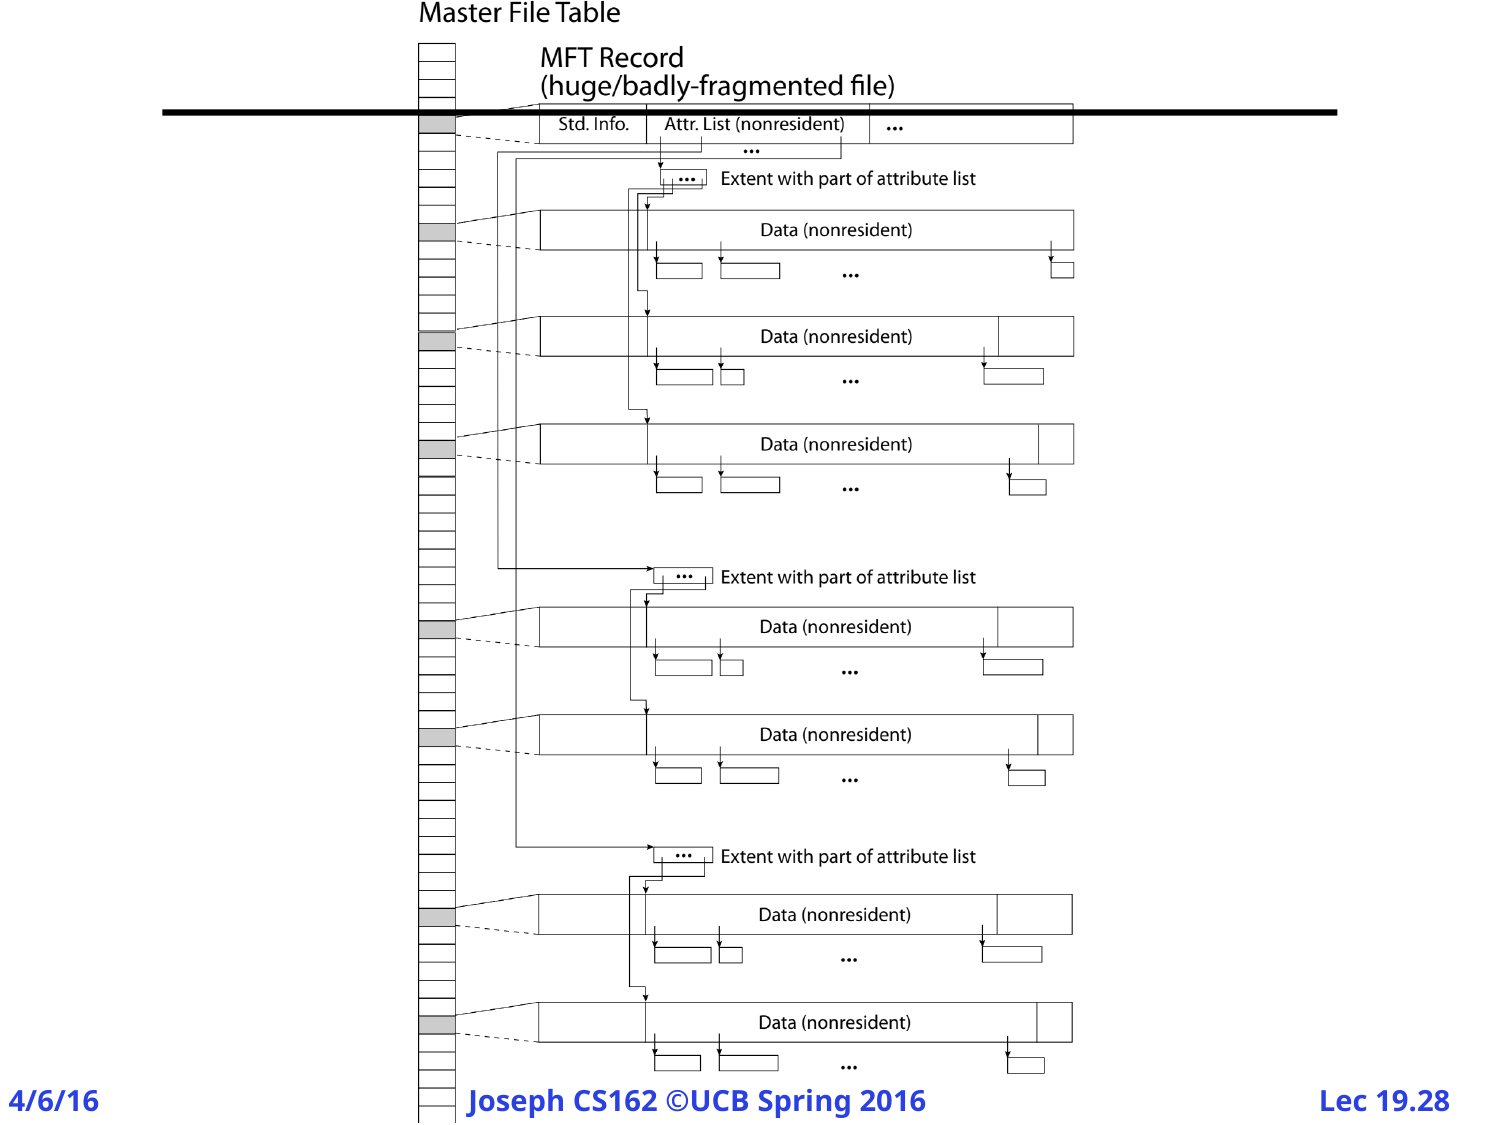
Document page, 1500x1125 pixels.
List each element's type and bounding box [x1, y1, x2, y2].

list [0, 0, 1500, 1123]
